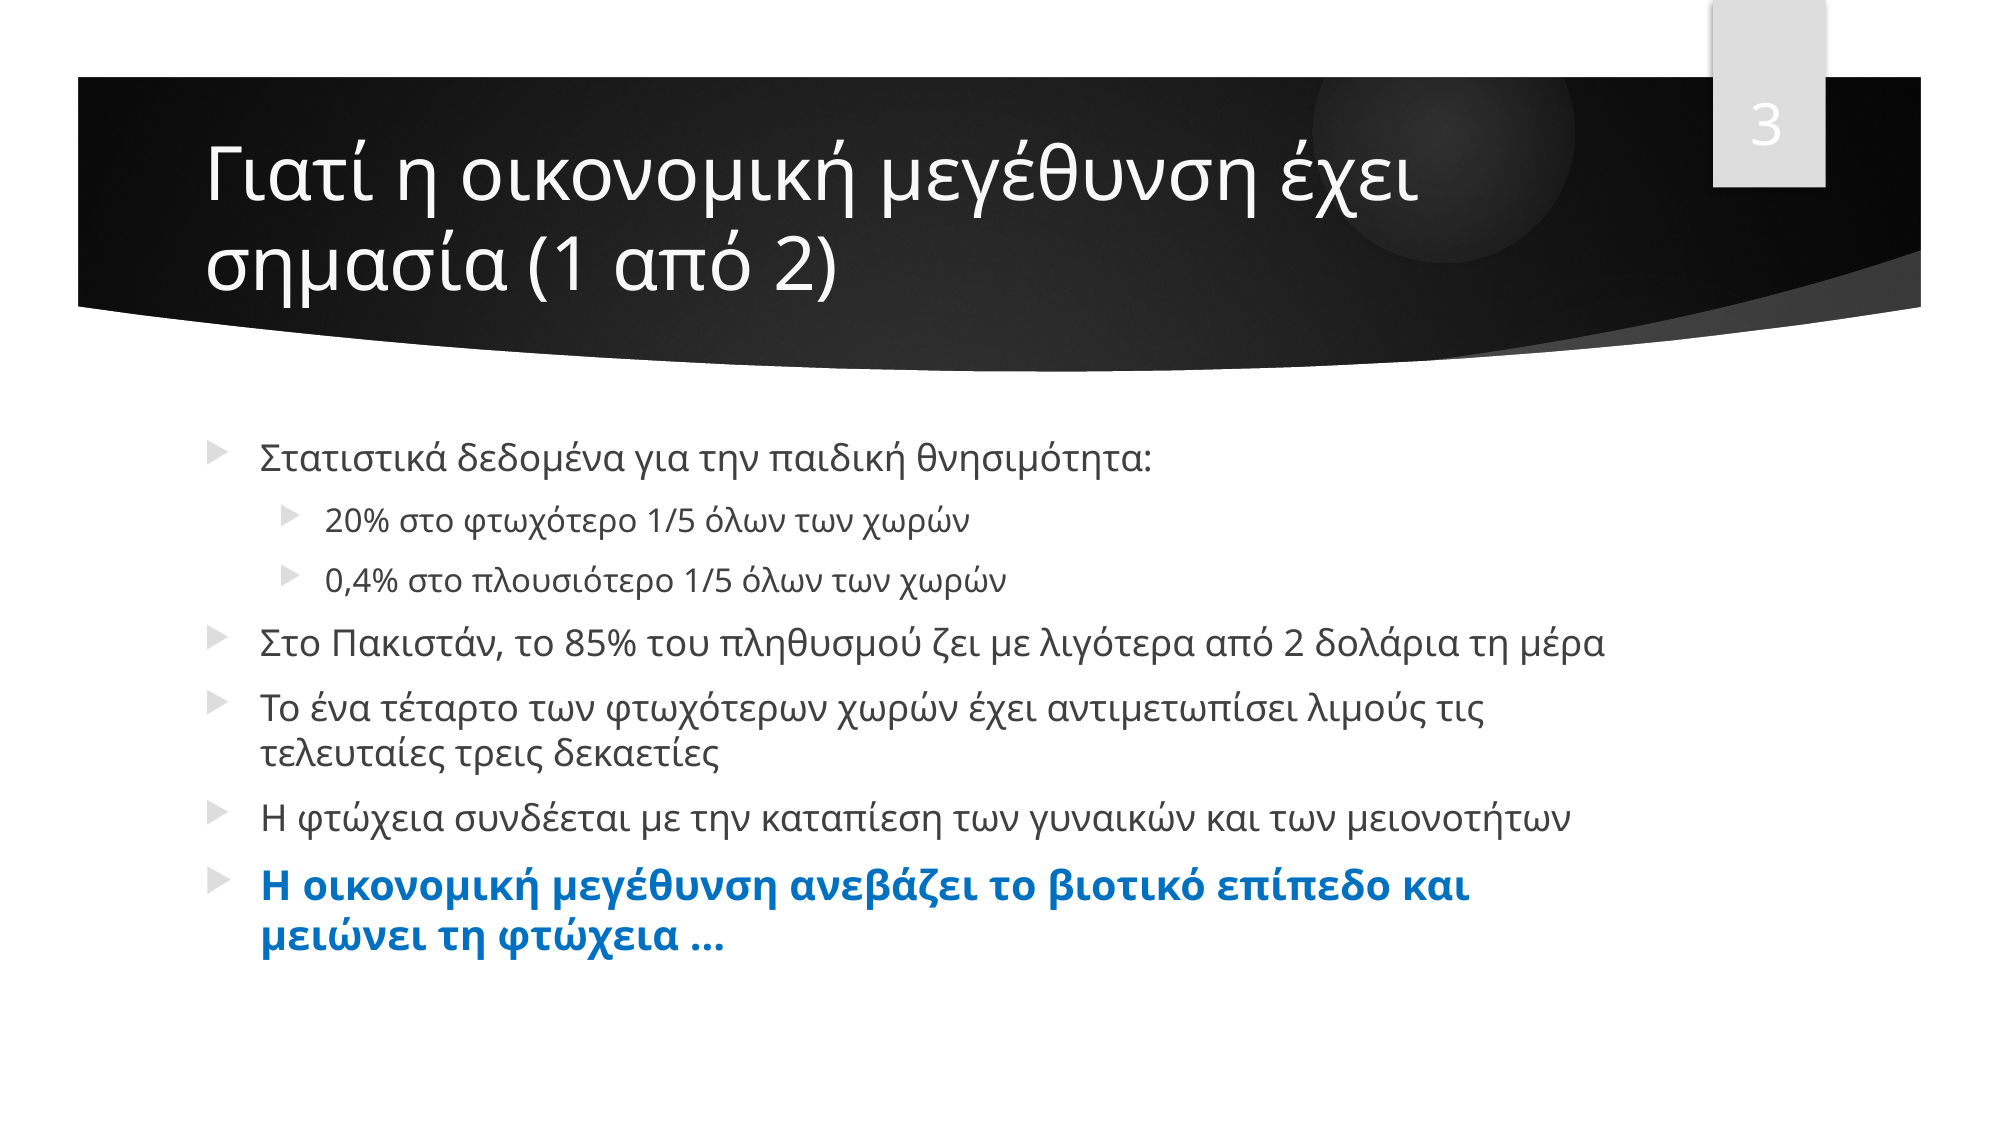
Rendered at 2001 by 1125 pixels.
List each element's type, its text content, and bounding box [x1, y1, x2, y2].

title Γιατί η οικονομική μεγέθυνση έχει σημασία (1 από 2) [189, 155, 1627, 275]
list Στατιστικά δεδομένα για την παιδική θνησιμότητα: 20% στο φτωχότερο 1/5 όλων των χωρών 0,4% στο πλουσιότερο 1/5 όλων των χωρών Στο Πακιστάν, το 85% του πληθυσμού ζει με λιγότερα από 2 δολάρια τη μέρα Το ένα τέταρτο των φτωχότερων χωρών έχει αντιμετωπίσει λιμούς τις τελευταίες τρεις δεκαετίες Η φτώχεια συνδέεται με την καταπίεση των γυναικών και των μειονοτήτων Η οικονομική μεγέθυνση ανεβάζει το βιοτικό επίπεδο και μειώνει τη φτώχεια … [189, 427, 1627, 988]
slide_number 3 [1698, 48, 1836, 175]
